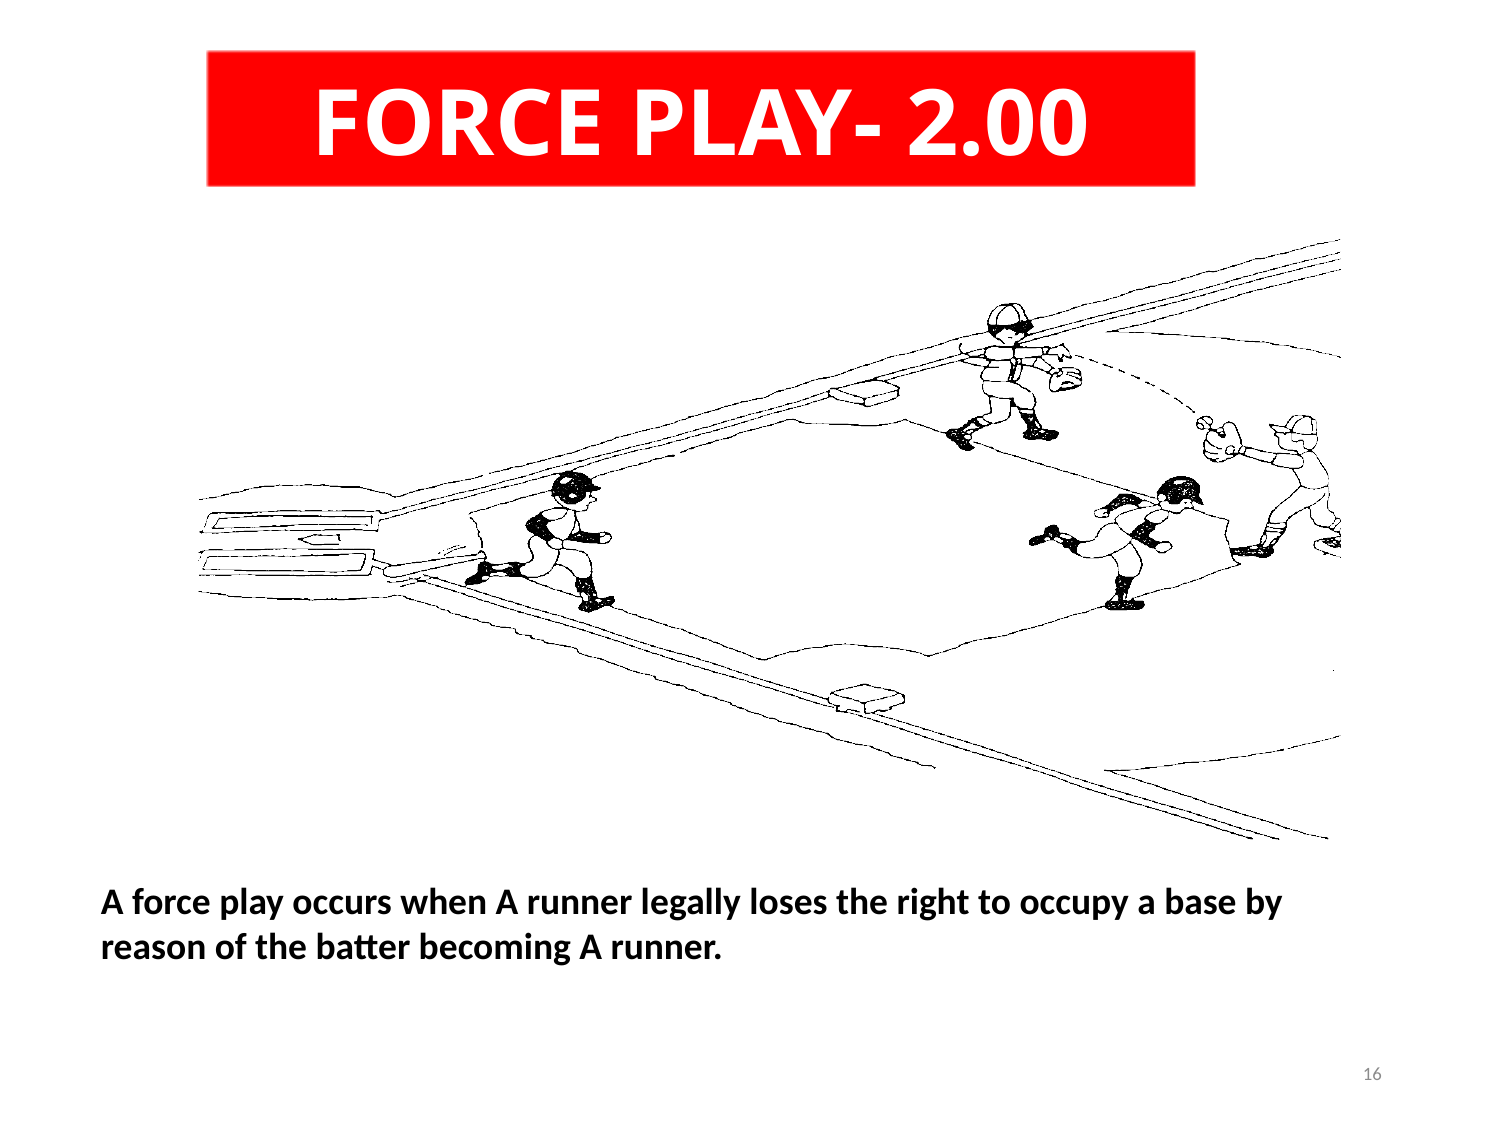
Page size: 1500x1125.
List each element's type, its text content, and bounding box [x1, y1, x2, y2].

text_box FORCE PLAY- 2.00 [210, 54, 1195, 185]
slide_number 16 [1059, 1042, 1397, 1103]
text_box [194, 231, 1341, 850]
text_box A force play occurs when A runner legally loses the right to occupy a base by reason of the batter becoming A runner. [86, 824, 1414, 975]
